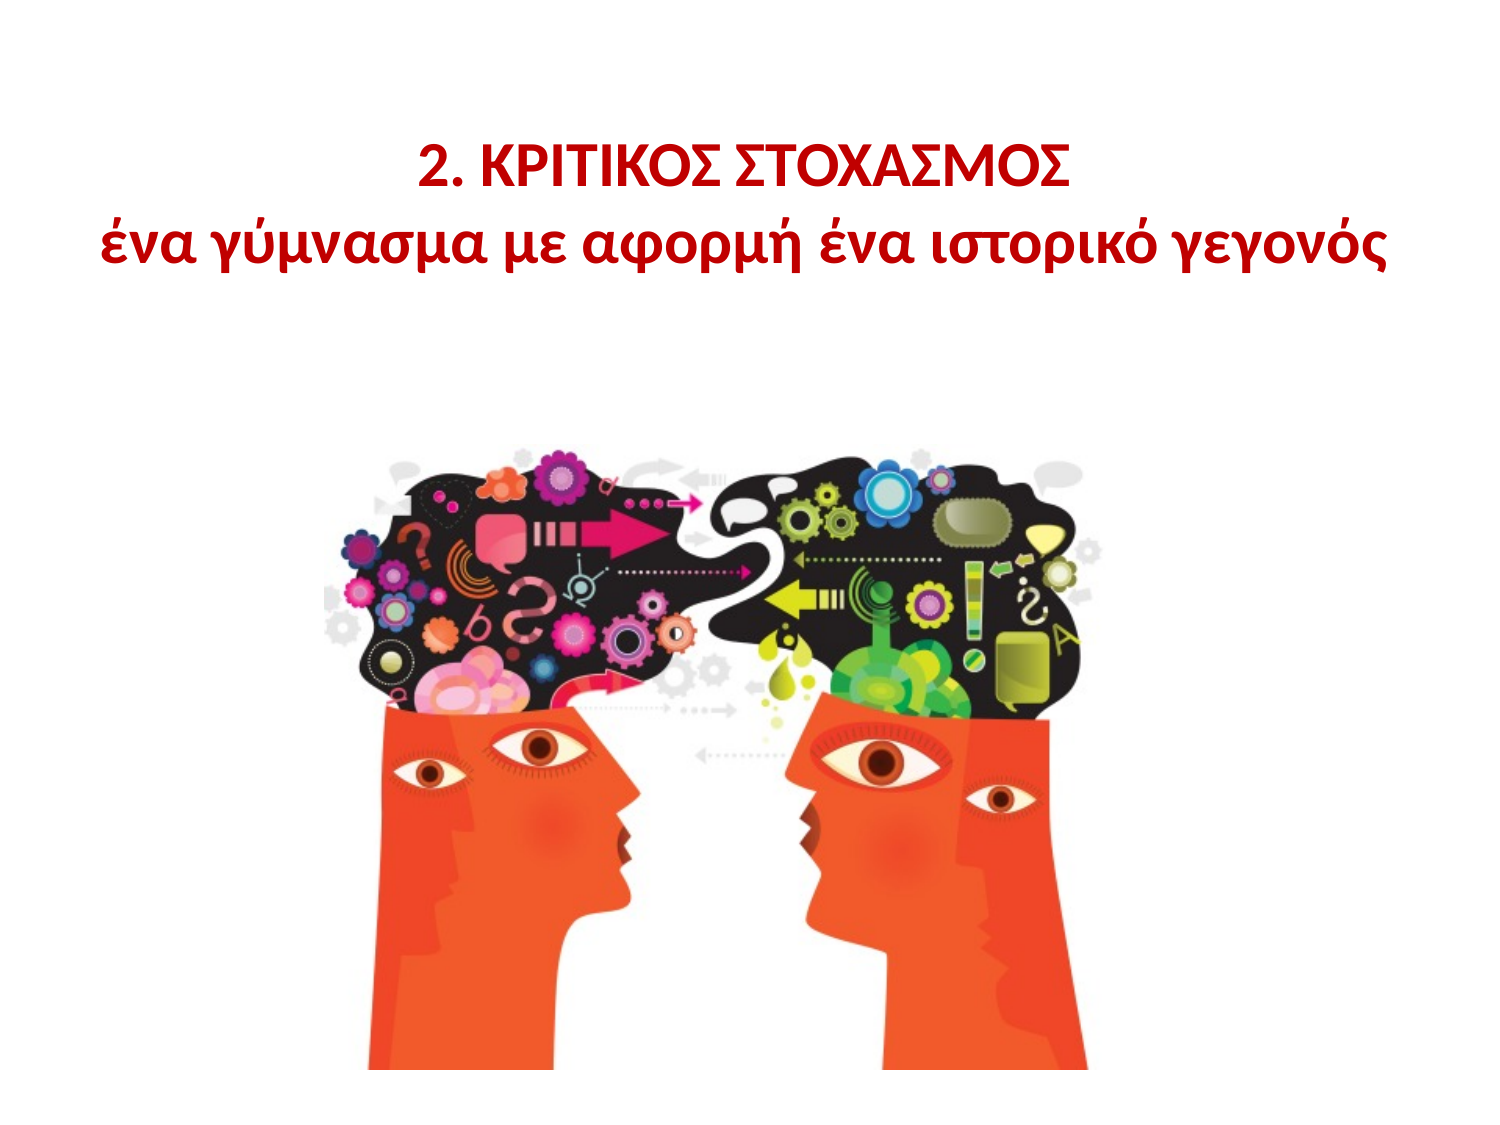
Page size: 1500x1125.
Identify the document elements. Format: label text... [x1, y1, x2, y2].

title 2. ΚΡΙΤΙΚΟΣ ΣΤΟΧΑΣΜΟΣ ένα γύμνασμα με αφορμή ένα ιστορικό γεγονός [37, 37, 1450, 362]
picture [324, 444, 1107, 1070]
